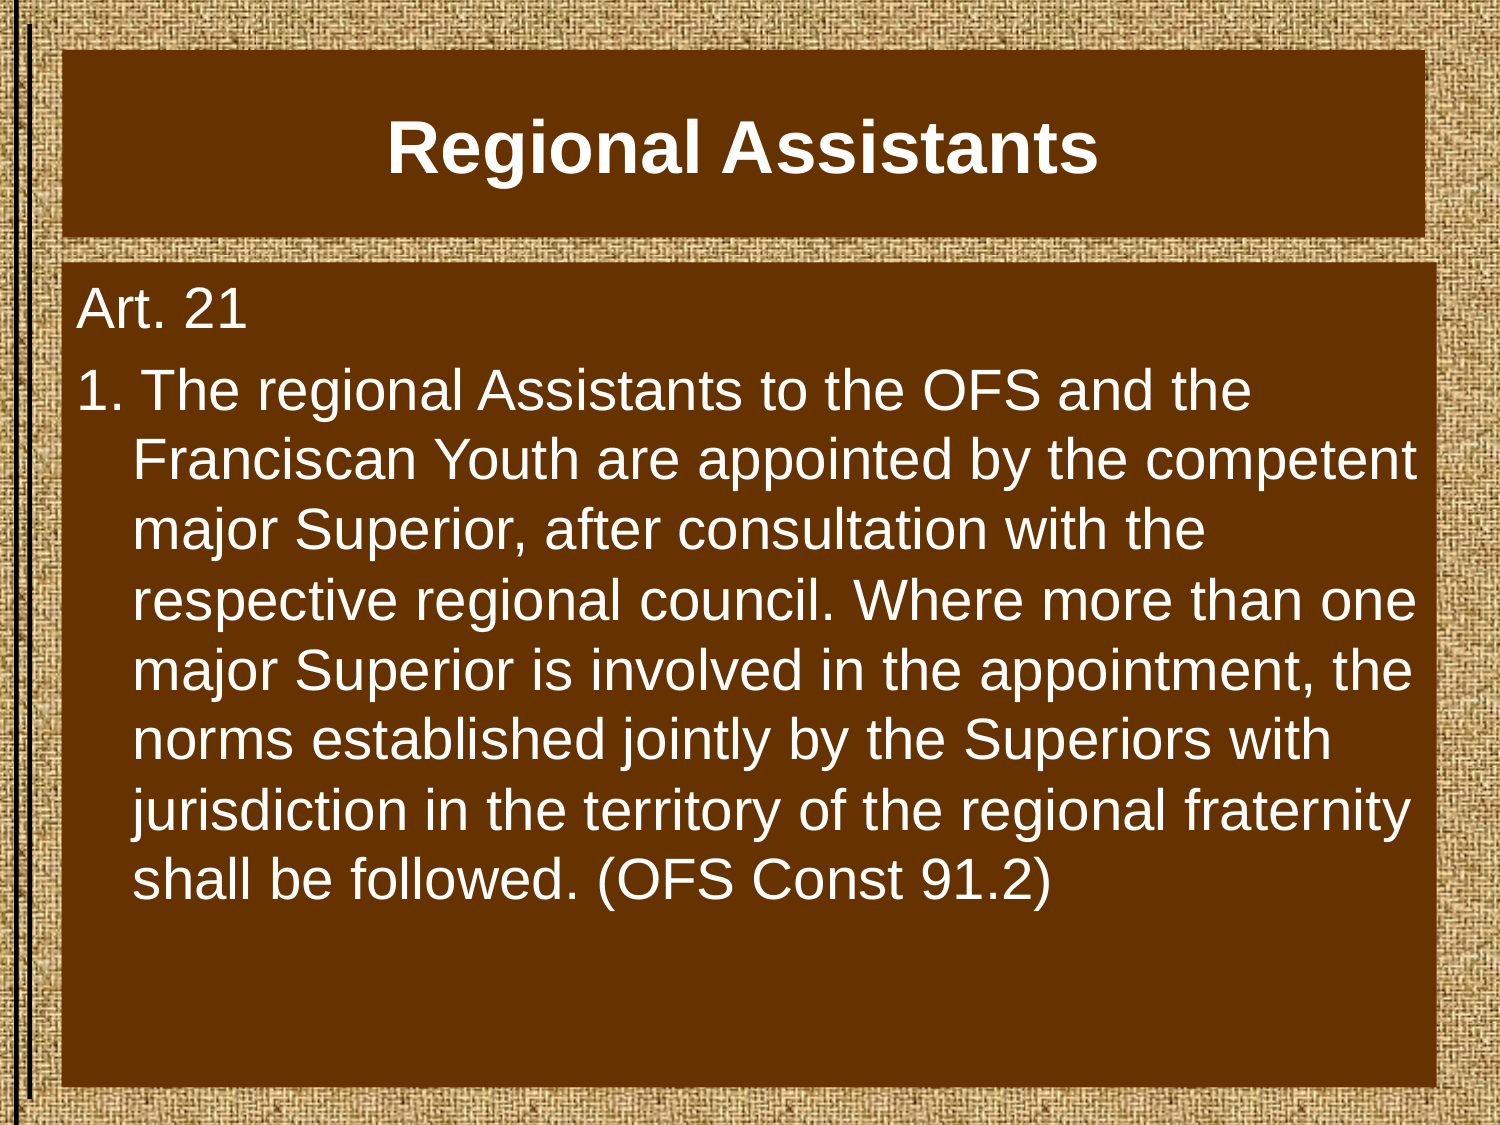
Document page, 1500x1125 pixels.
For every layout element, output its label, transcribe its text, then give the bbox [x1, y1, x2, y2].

list Art. 21 1. The regional Assistants to the OFS and the Franciscan Youth are appointed by the competent major Superior, after consultation with the respective regional council. Where more than one major Superior is involved in the appointment, the norms established jointly by the Superiors with jurisdiction in the territory of the regional fraternity shall be followed. (OFS Const 91.2) [61, 262, 1437, 1088]
picture [19, 0, 1500, 1125]
title Regional Assistants [62, 50, 1425, 238]
picture [0, 0, 14, 1125]
